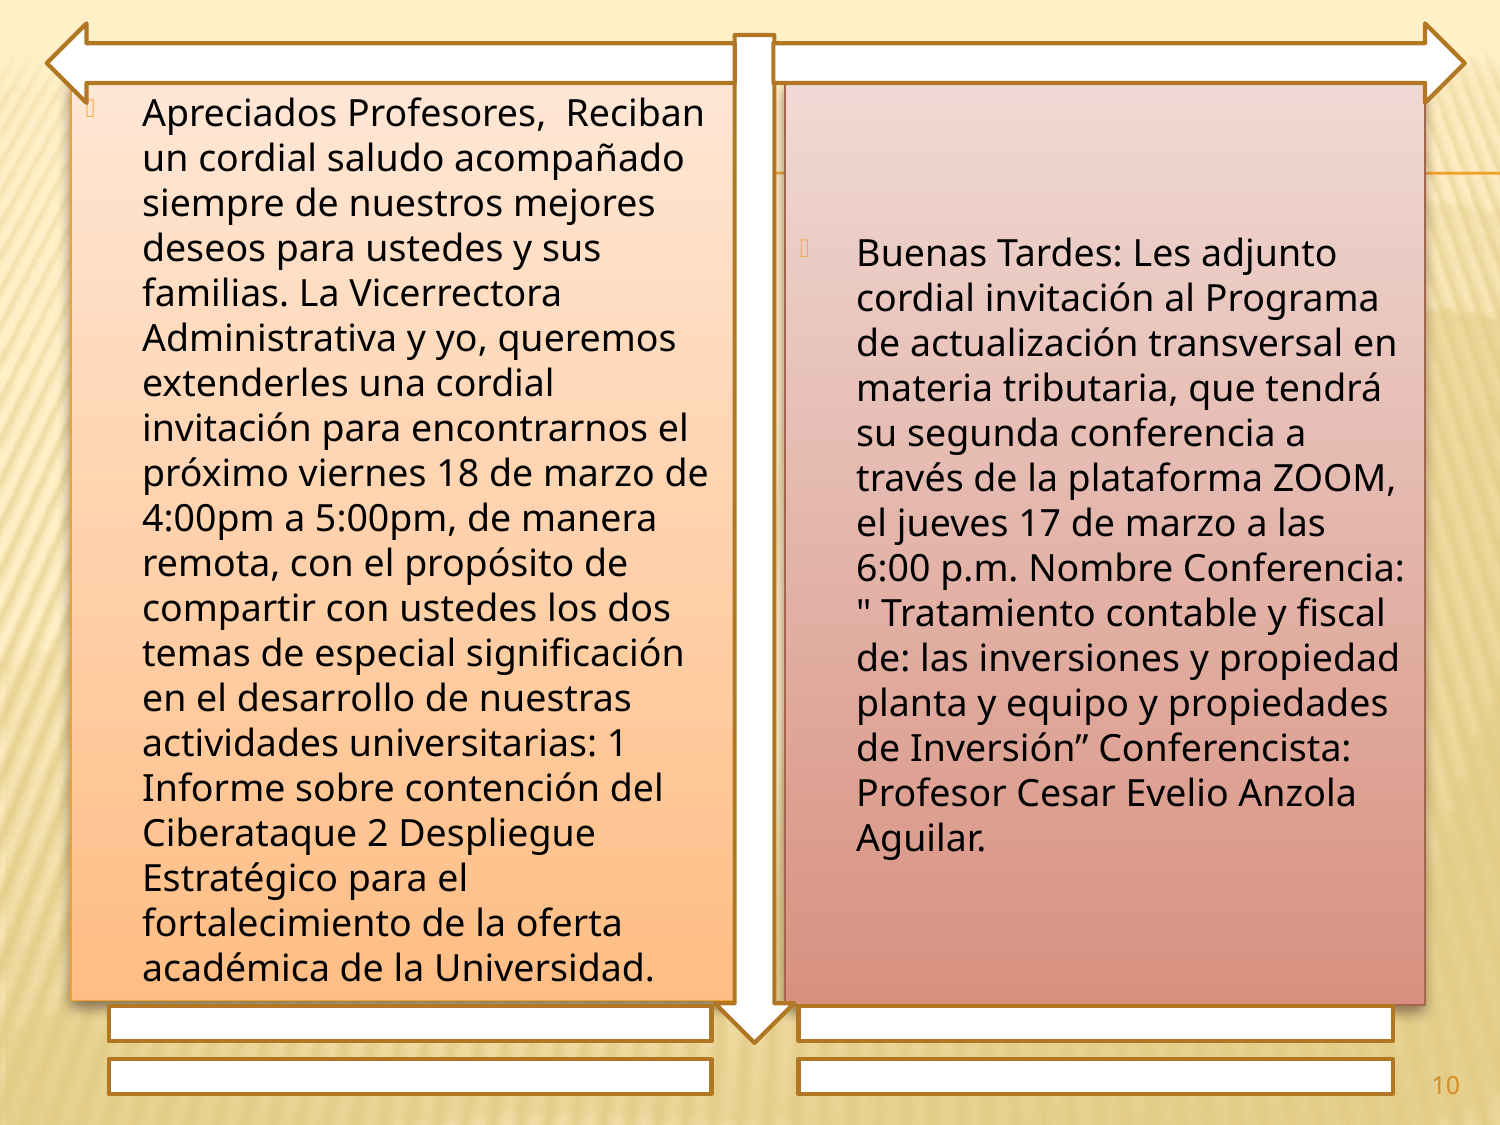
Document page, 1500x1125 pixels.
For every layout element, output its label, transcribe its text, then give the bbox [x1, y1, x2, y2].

list Buenas Tardes: Les adjunto cordial invitación al Programa de actualización transversal en materia tributaria, que tendrá su segunda conferencia a través de la plataforma ZOOM, el jueves 17 de marzo a las 6:00 p.m. Nombre Conferencia: " Tratamiento contable y fiscal de: las inversiones y propiedad planta y equipo y propiedades de Inversión” Conferencista: Profesor Cesar Evelio Anzola Aguilar. [784, 86, 1426, 1006]
text_box [44, 21, 737, 105]
list Apreciados Profesores, Reciban un cordial saludo acompañado siempre de nuestros mejores deseos para ustedes y sus familias. La Vicerrectora Administrativa y yo, queremos extenderles una cordial invitación para encontrarnos el próximo viernes 18 de marzo de 4:00pm a 5:00pm, de manera remota, con el propósito de compartir con ustedes los dos temas de especial significación en el desarrollo de nuestras actividades universitarias: 1 Informe sobre contención del Ciberataque 2 Despliegue Estratégico para el fortalecimiento de la oferta académica de la Universidad. [70, 86, 732, 1001]
text_box [712, 32, 797, 1046]
text_box [771, 21, 1467, 105]
text_box [796, 1057, 1395, 1096]
text_box [107, 1004, 714, 1043]
text_box [796, 1004, 1395, 1043]
text_box [107, 1057, 714, 1096]
slide_number 10 [1350, 1062, 1475, 1103]
